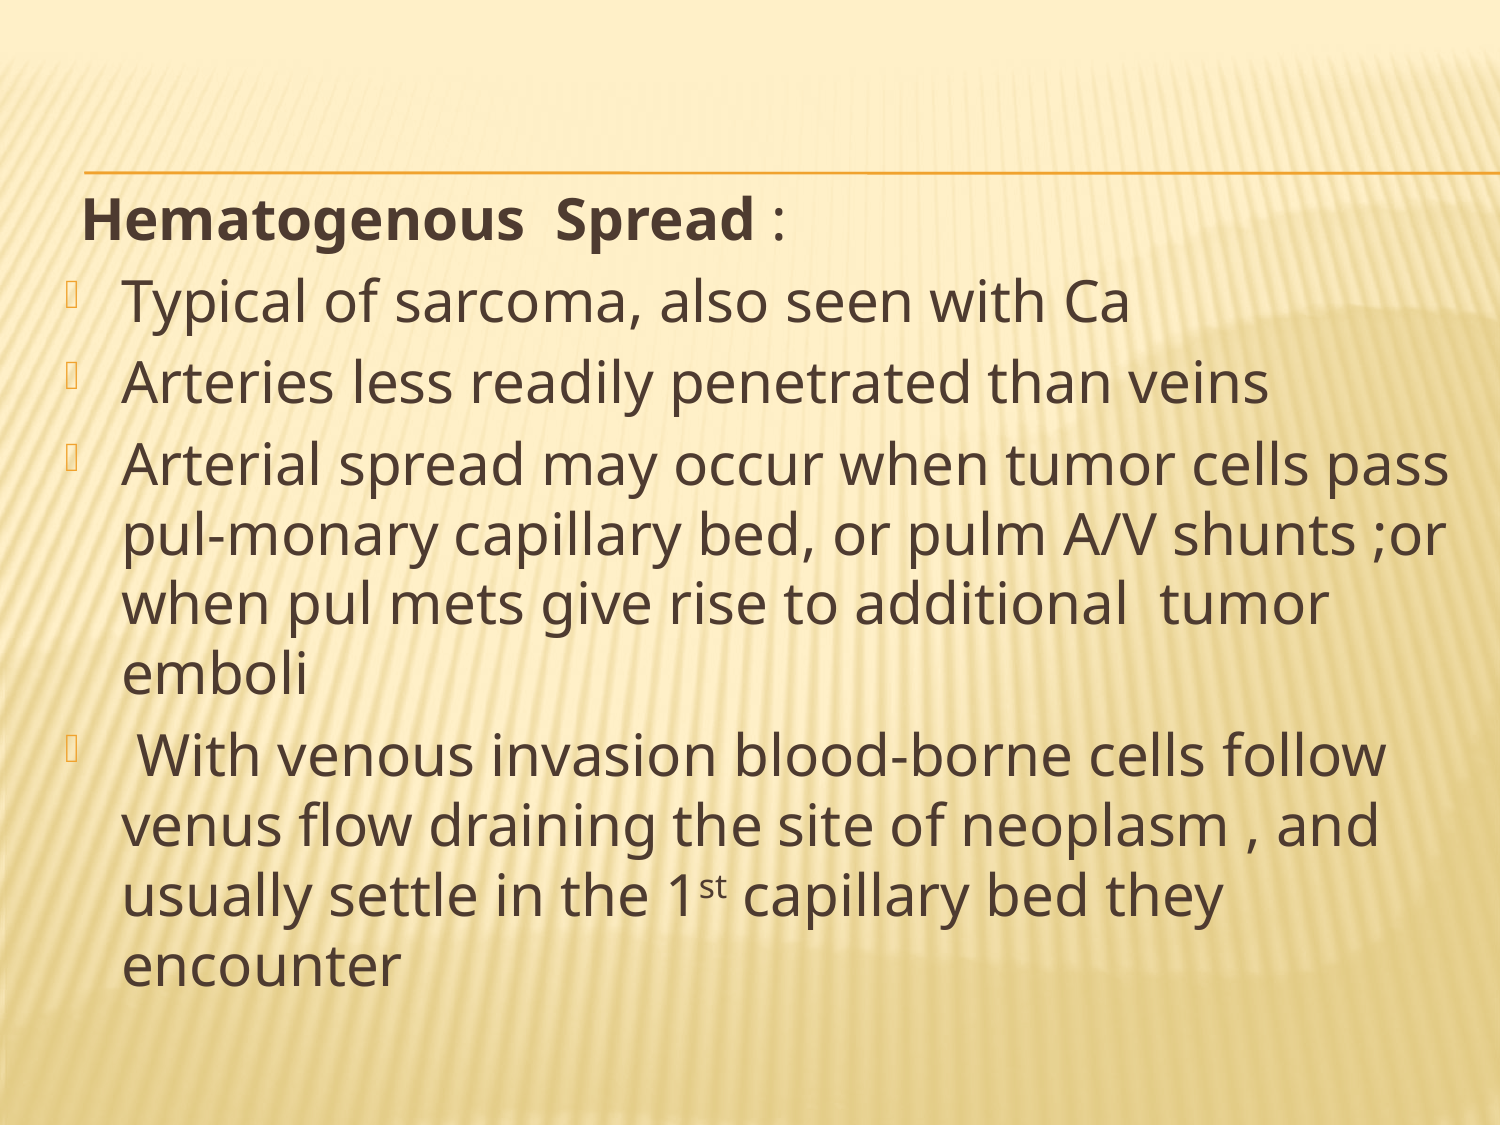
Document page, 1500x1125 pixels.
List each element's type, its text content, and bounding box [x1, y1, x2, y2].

list Hematogenous Spread : Typical of sarcoma, also seen with Ca Arteries less readily penetrated than veins Arterial spread may occur when tumor cells pass pul-monary capillary bed, or pulm A/V shunts ;or when pul mets give rise to additional tumor emboli With venous invasion blood-borne cells follow venus flow draining the site of neoplasm , and usually settle in the 1st capillary bed they encounter [50, 174, 1475, 1063]
